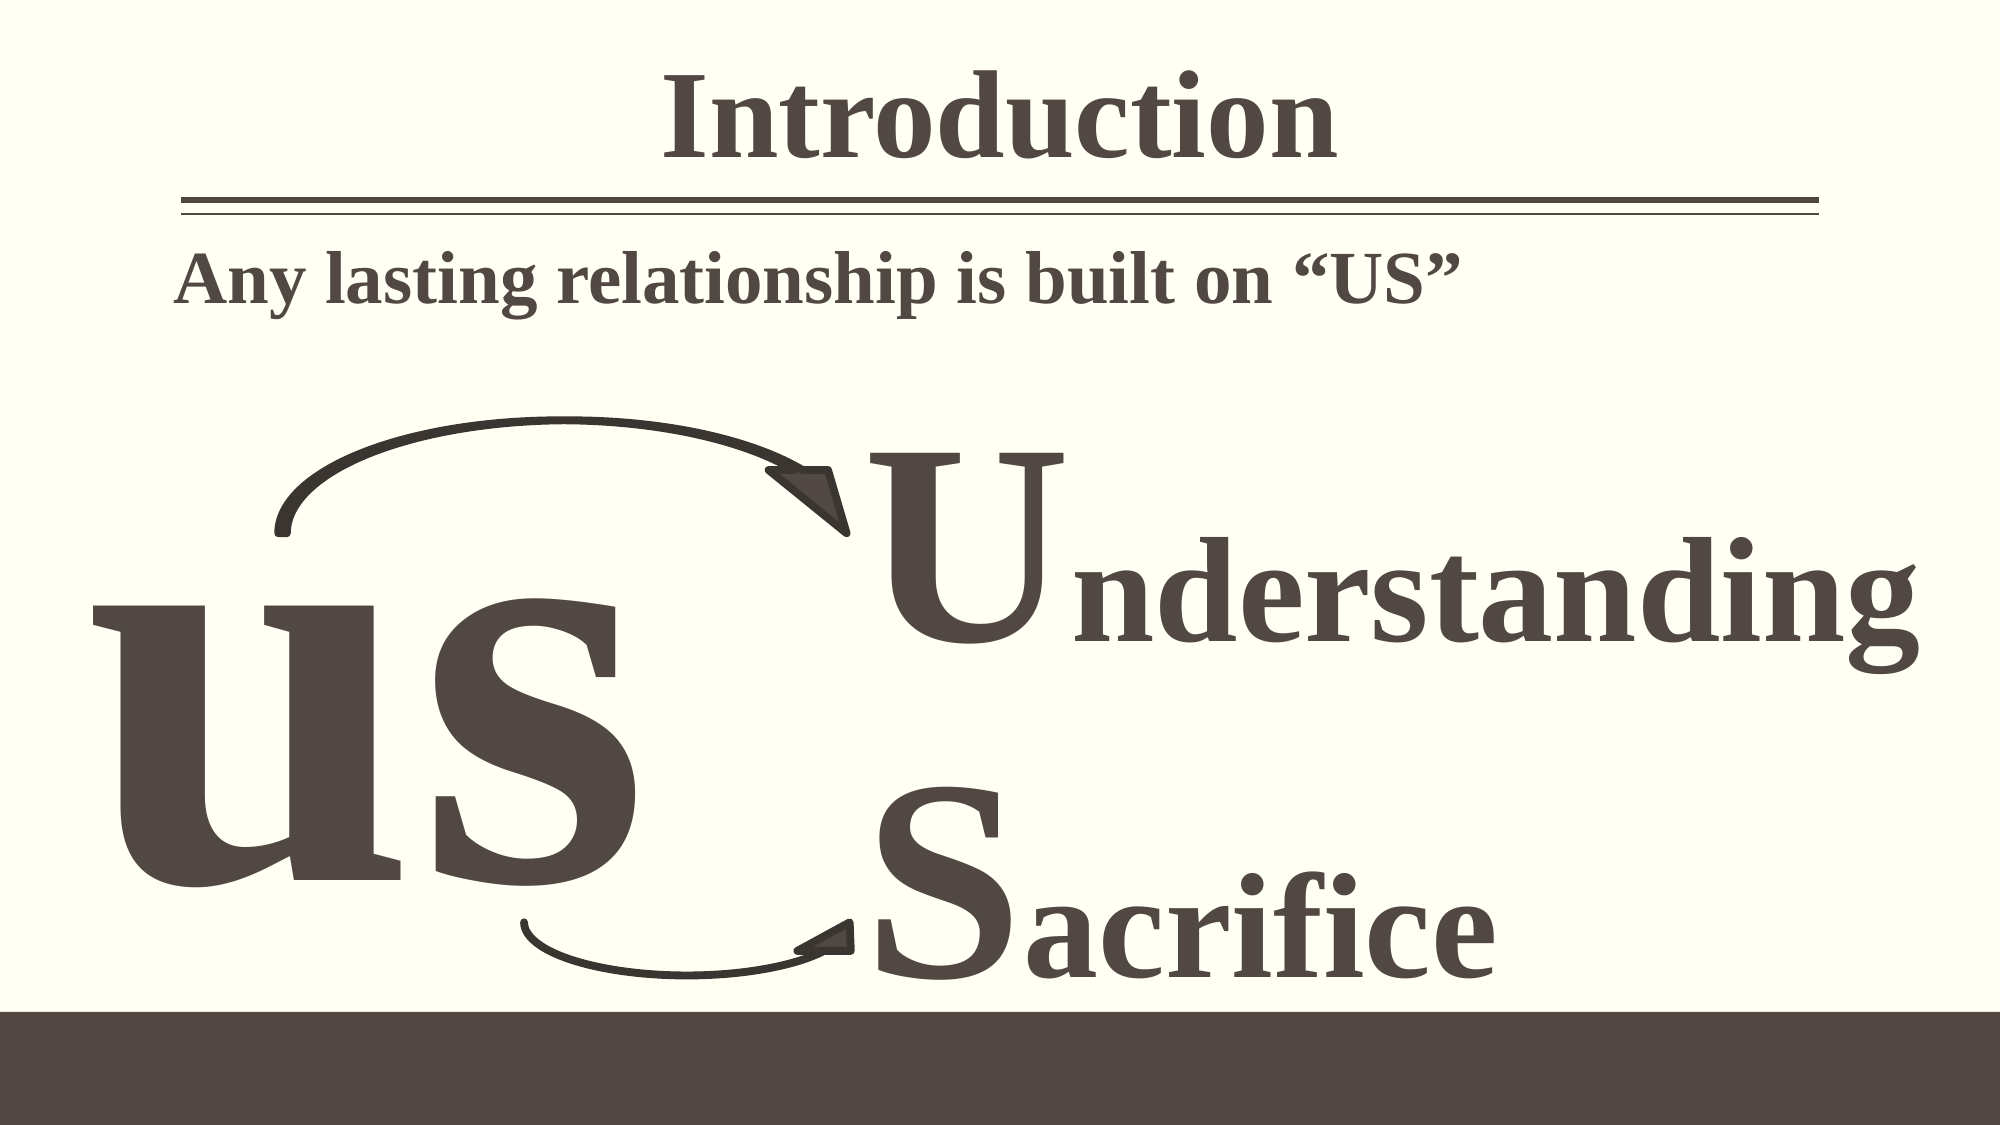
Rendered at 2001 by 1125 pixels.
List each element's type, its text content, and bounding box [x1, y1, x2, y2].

list us [0, 356, 819, 1008]
text_box [274, 416, 851, 538]
text_box Understanding Sacrifice [863, 386, 1955, 994]
text_box Any lasting relationship is built on “US” [158, 221, 1479, 327]
text_box [520, 918, 855, 980]
title Introduction [181, 12, 1819, 193]
text_box [0, 1008, 2000, 1125]
